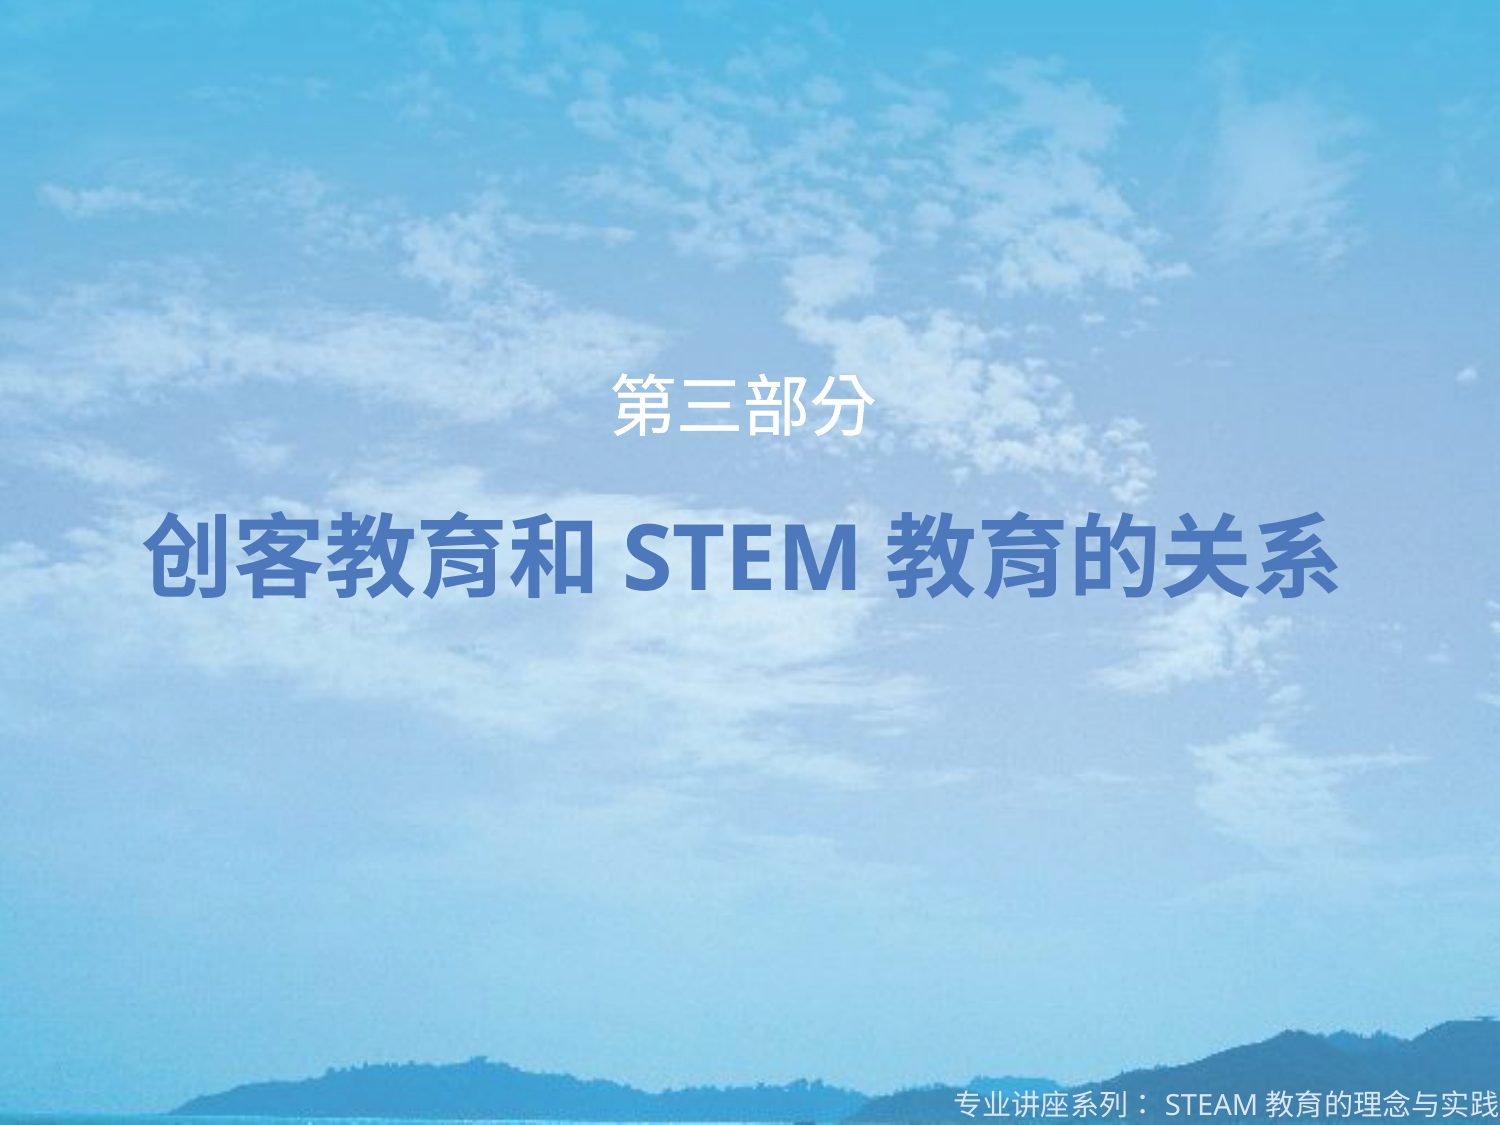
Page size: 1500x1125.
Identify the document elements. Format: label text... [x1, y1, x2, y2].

text_box 观看视频 : https://youtu.be/KorGTF_YnpI [0, 0, 1500, 1125]
text_box 第三部分 创客教育和STEM教育的关系 [98, 316, 1388, 616]
